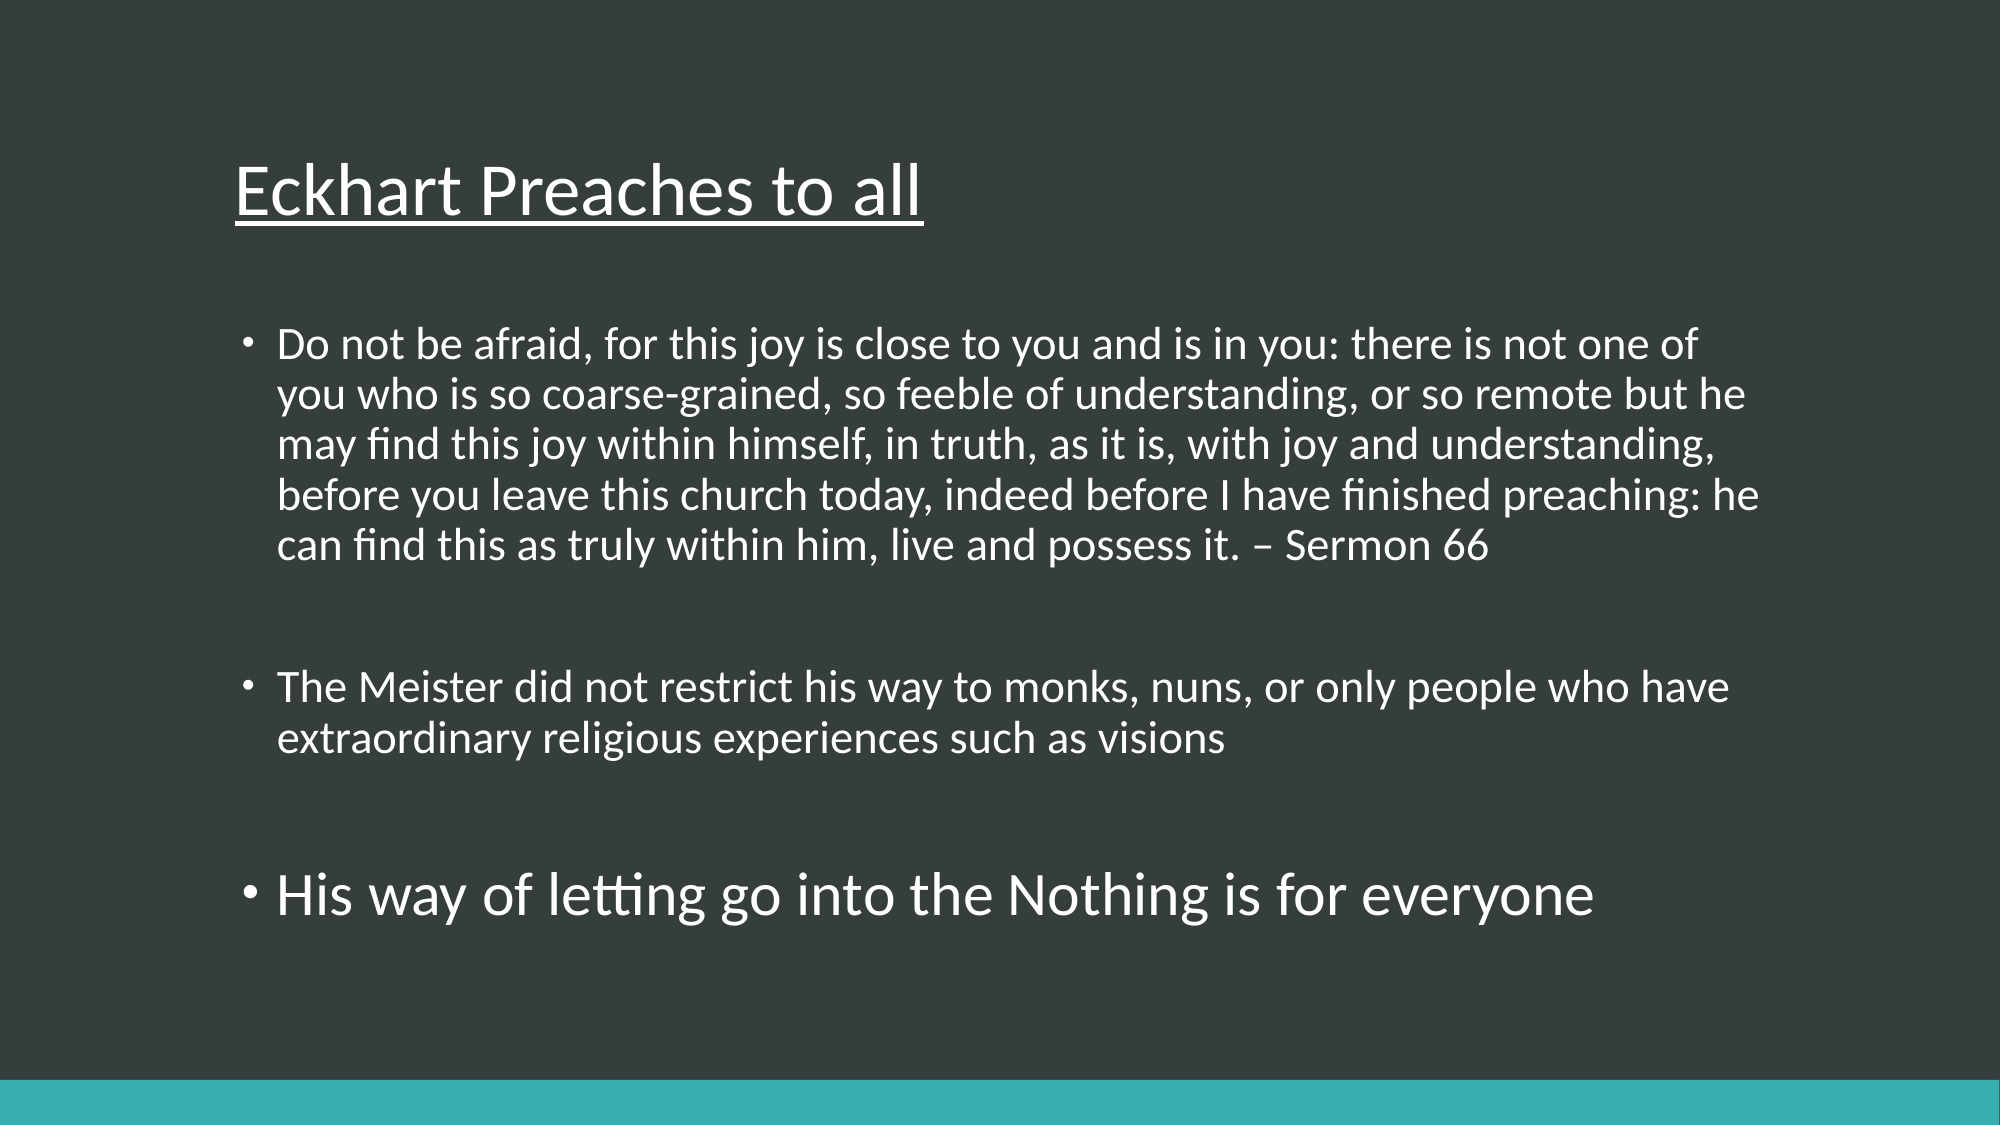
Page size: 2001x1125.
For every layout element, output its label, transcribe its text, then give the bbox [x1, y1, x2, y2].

title Eckhart Preaches to all [219, 76, 1780, 240]
list Do not be afraid, for this joy is close to you and is in you: there is not one of you who is so coarse-grained, so feeble of understanding, or so remote but he may find this joy within himself, in truth, as it is, with joy and understanding, before you leave this church today, indeed before I have finished preaching: he can find this as truly within him, live and possess it. – Sermon 66 The Meister did not restrict his way to monks, nuns, or only people who have extraordinary religious experiences such as visions His way of letting go into the Nothing is for everyone [219, 311, 1780, 990]
